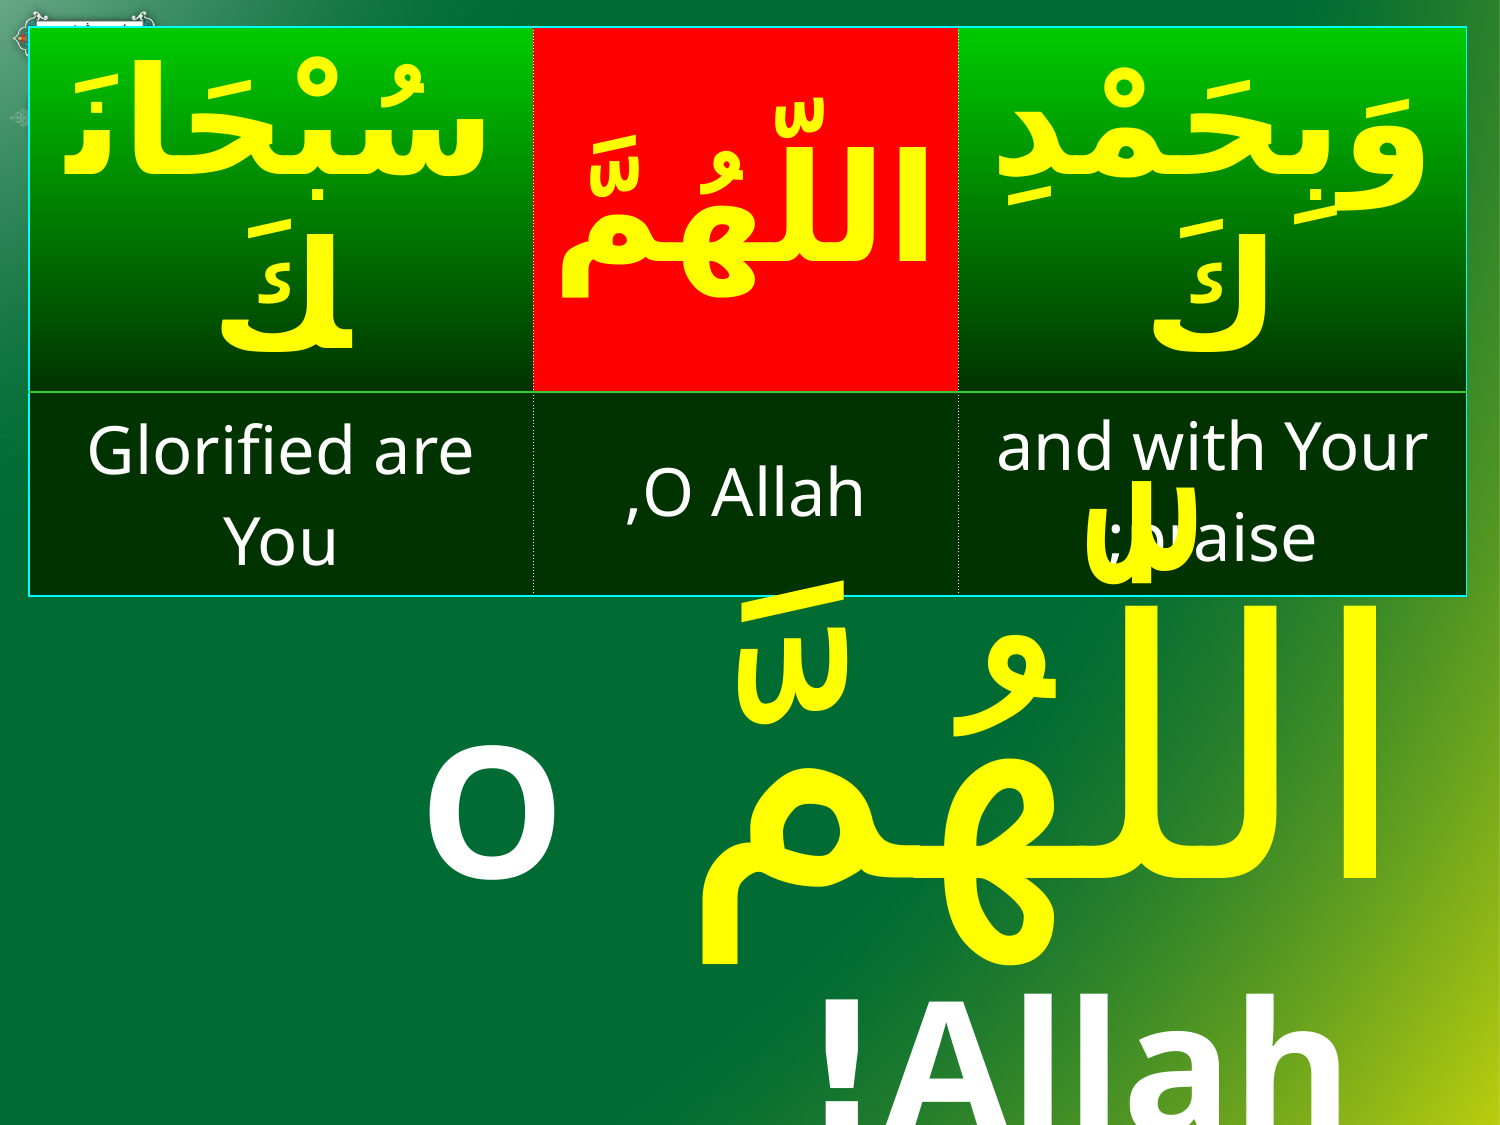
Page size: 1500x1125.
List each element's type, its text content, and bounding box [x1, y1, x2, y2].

table_cell and with Your praise; [958, 393, 1466, 595]
table_header سُبْحَانَكَ [30, 28, 533, 391]
table_header اللّهُمَّ [533, 28, 958, 391]
table_header وَبِحَمْدِكَ [958, 28, 1466, 391]
picture [0, 0, 1500, 1125]
table_cell O Allah, [533, 393, 958, 512]
list اللّٰهُمَّ O Allah! [62, 512, 1426, 938]
table_cell Glorified are You [30, 393, 533, 595]
